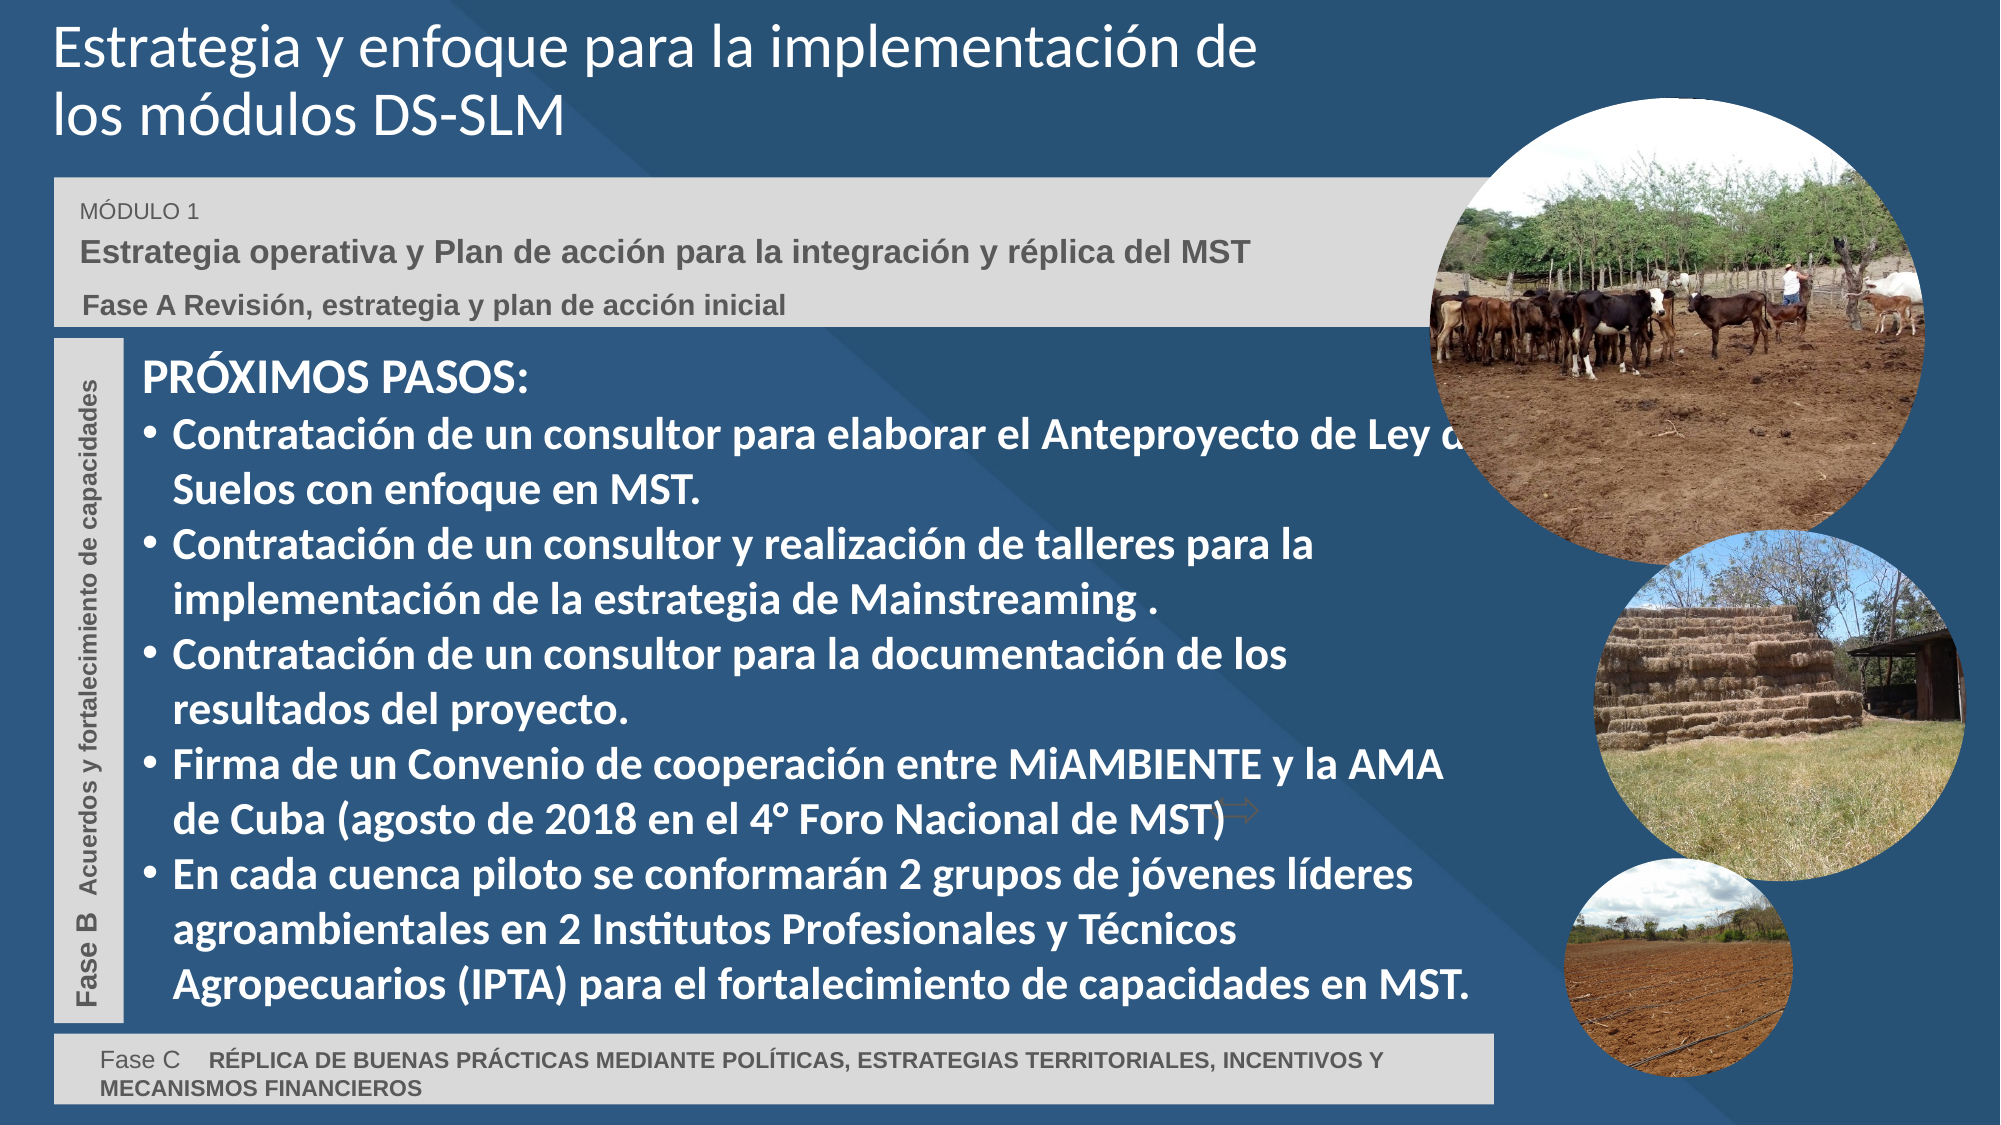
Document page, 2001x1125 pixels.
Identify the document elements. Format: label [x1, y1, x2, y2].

text_box [1429, 97, 1967, 1078]
list [0, 0, 2000, 1125]
